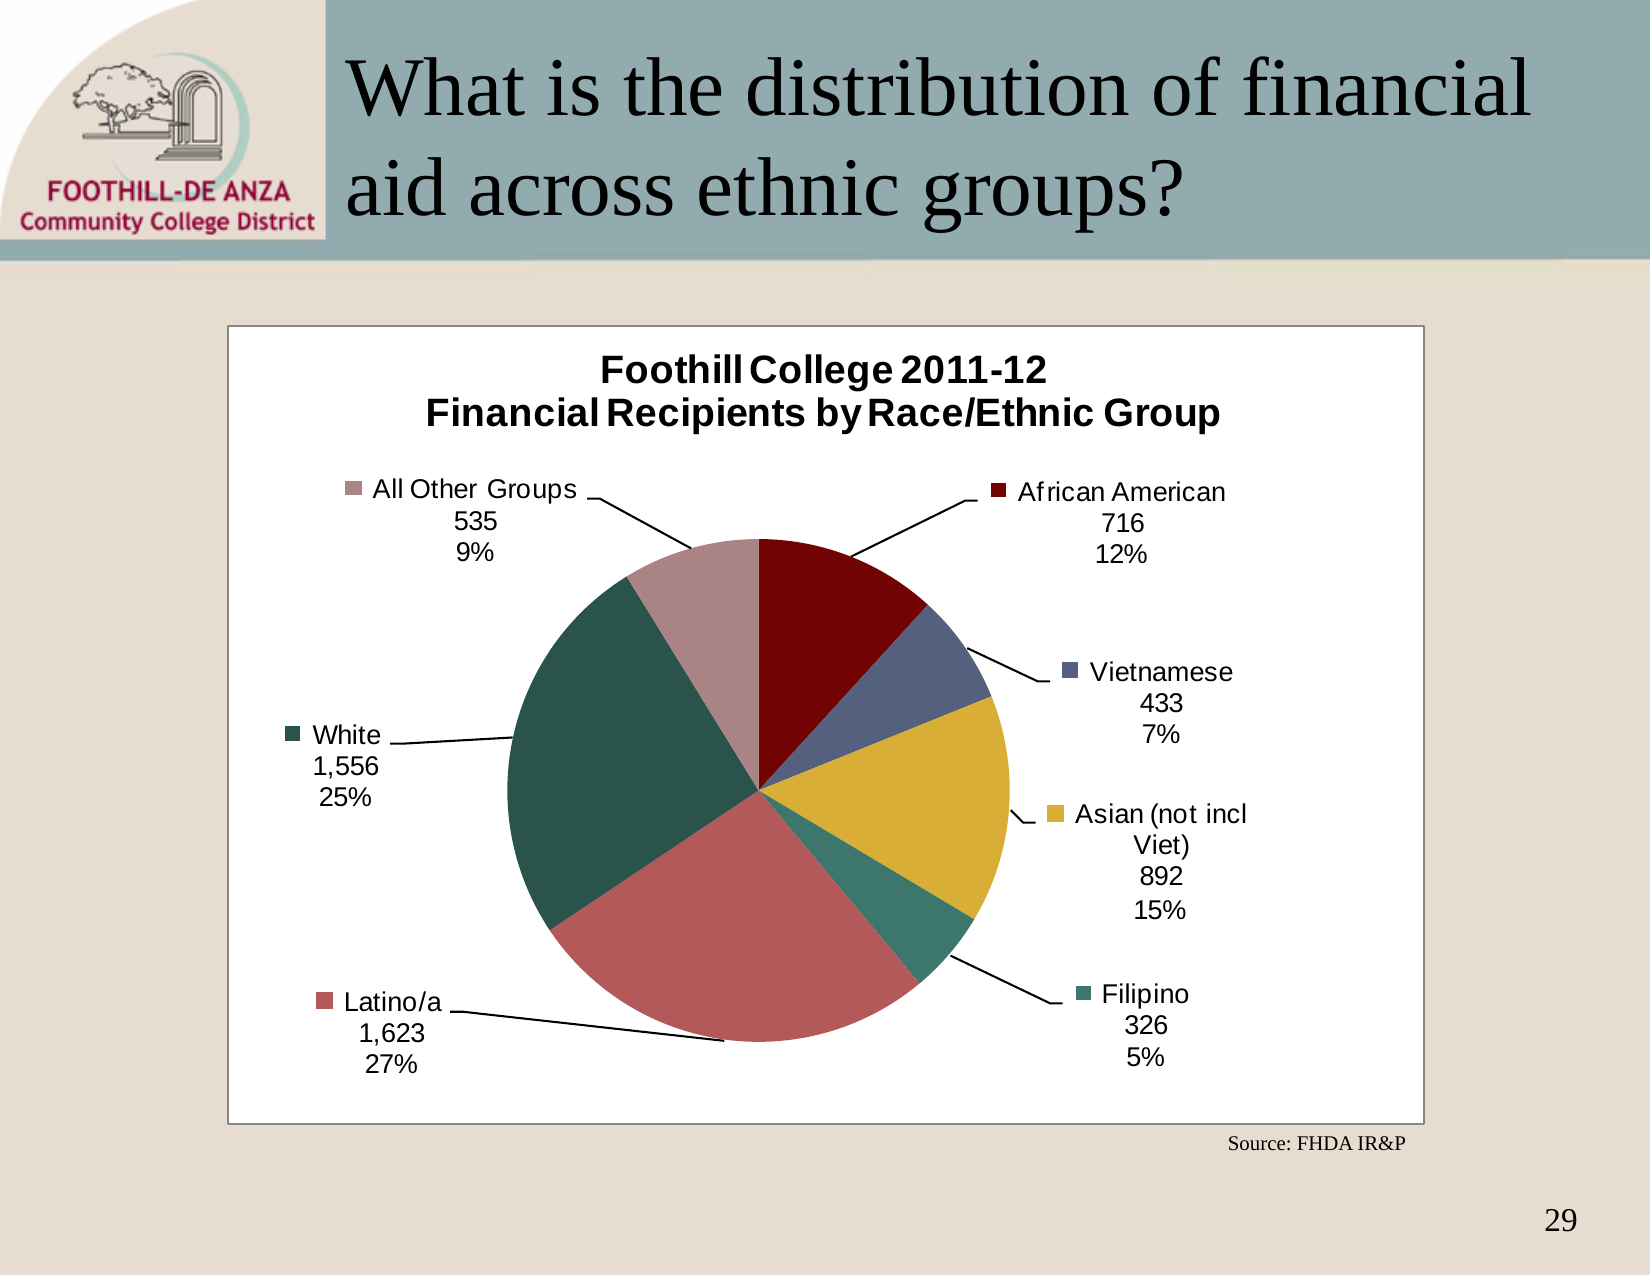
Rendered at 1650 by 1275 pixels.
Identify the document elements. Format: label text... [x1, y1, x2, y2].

text_box Source: FHDA IR&P [1212, 1133, 1422, 1163]
slide_number 29 [1250, 1189, 1595, 1275]
picture [0, 0, 1650, 1275]
text_box What is the distribution of financial aid across ethnic groups? [330, 24, 1571, 240]
